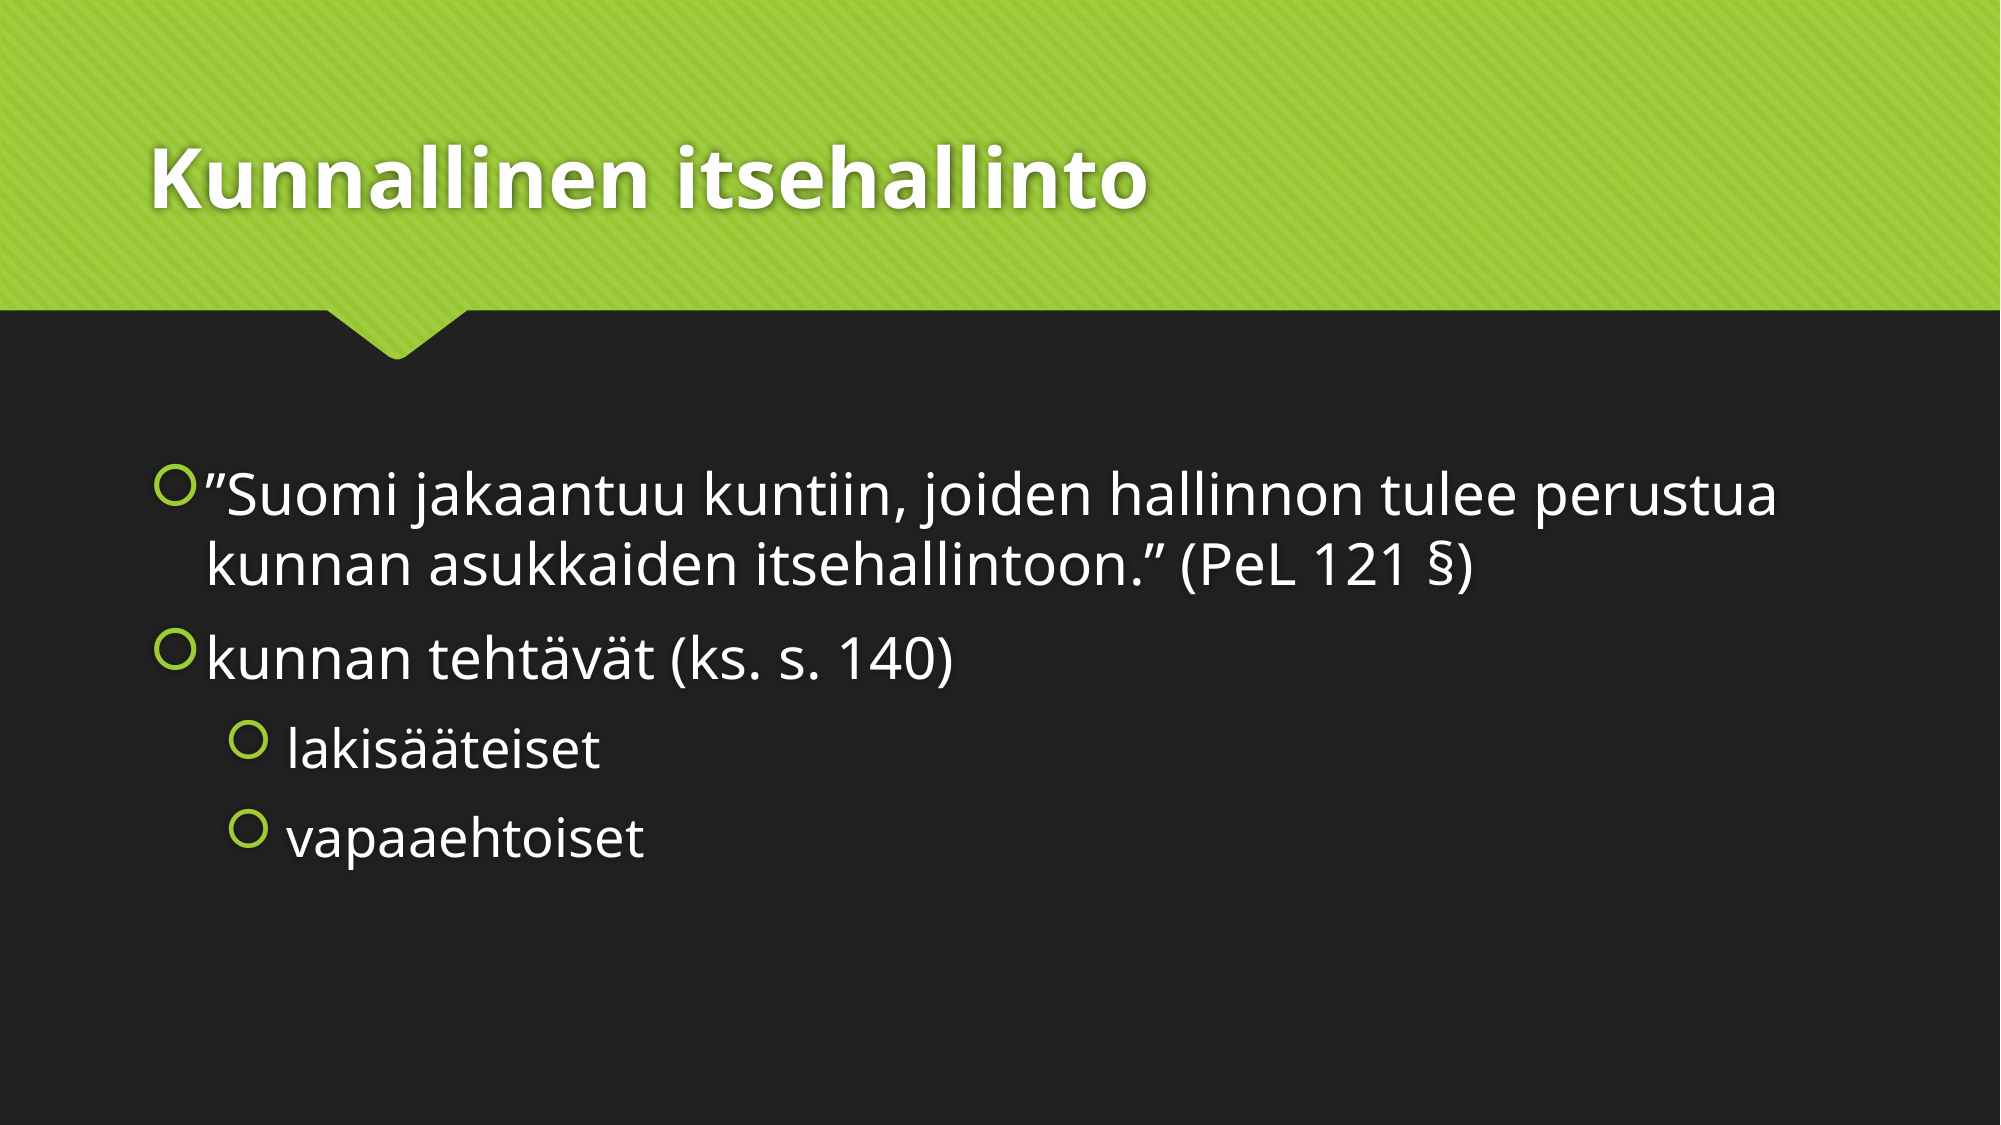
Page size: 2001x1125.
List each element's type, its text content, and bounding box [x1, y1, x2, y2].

list ”Suomi jakaantuu kuntiin, joiden hallinnon tulee perustua kunnan asukkaiden itsehallintoon.” (PeL 121 §) kunnan tehtävät (ks. s. 140) lakisääteiset vapaaehtoiset [134, 364, 1866, 962]
title Kunnallinen itsehallinto [132, 73, 1868, 233]
